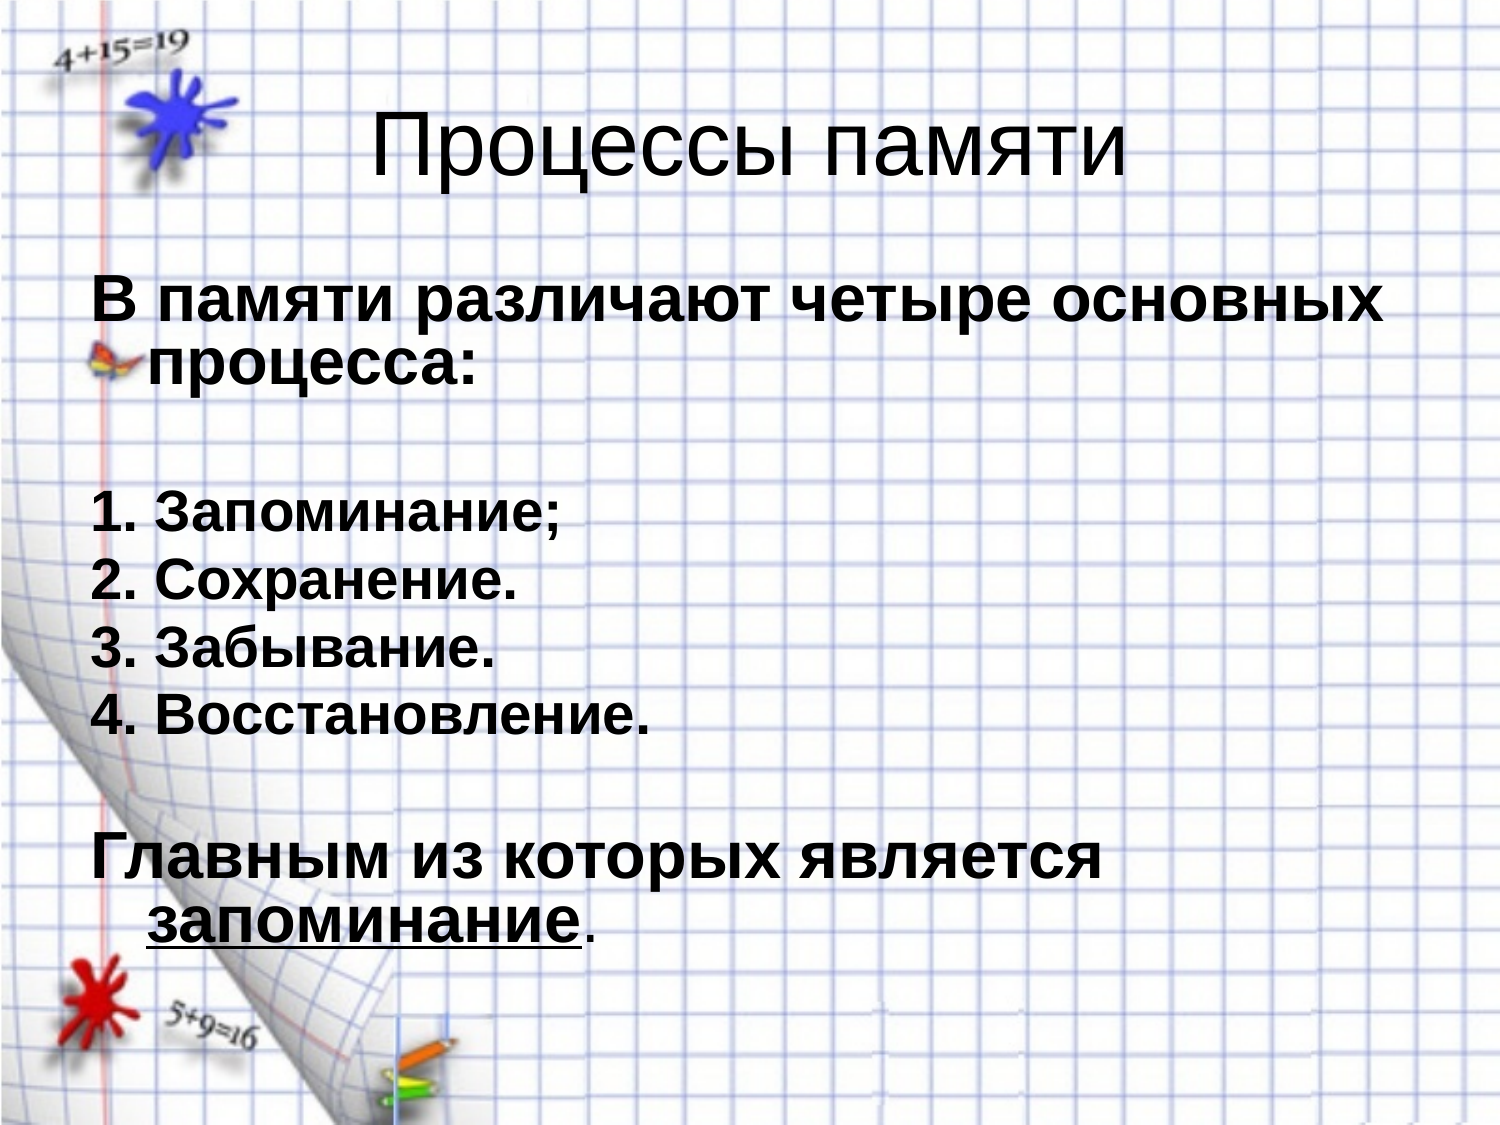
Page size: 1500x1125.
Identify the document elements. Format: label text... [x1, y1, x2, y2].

list В памяти различают четыре основных процесса: 1. Запоминание; 2. Сохранение. 3. Забывание. 4. Восстановление. Главным из которых является запоминание. [74, 262, 1426, 1006]
picture [0, 0, 1500, 1125]
title Процессы памяти [74, 44, 1426, 233]
